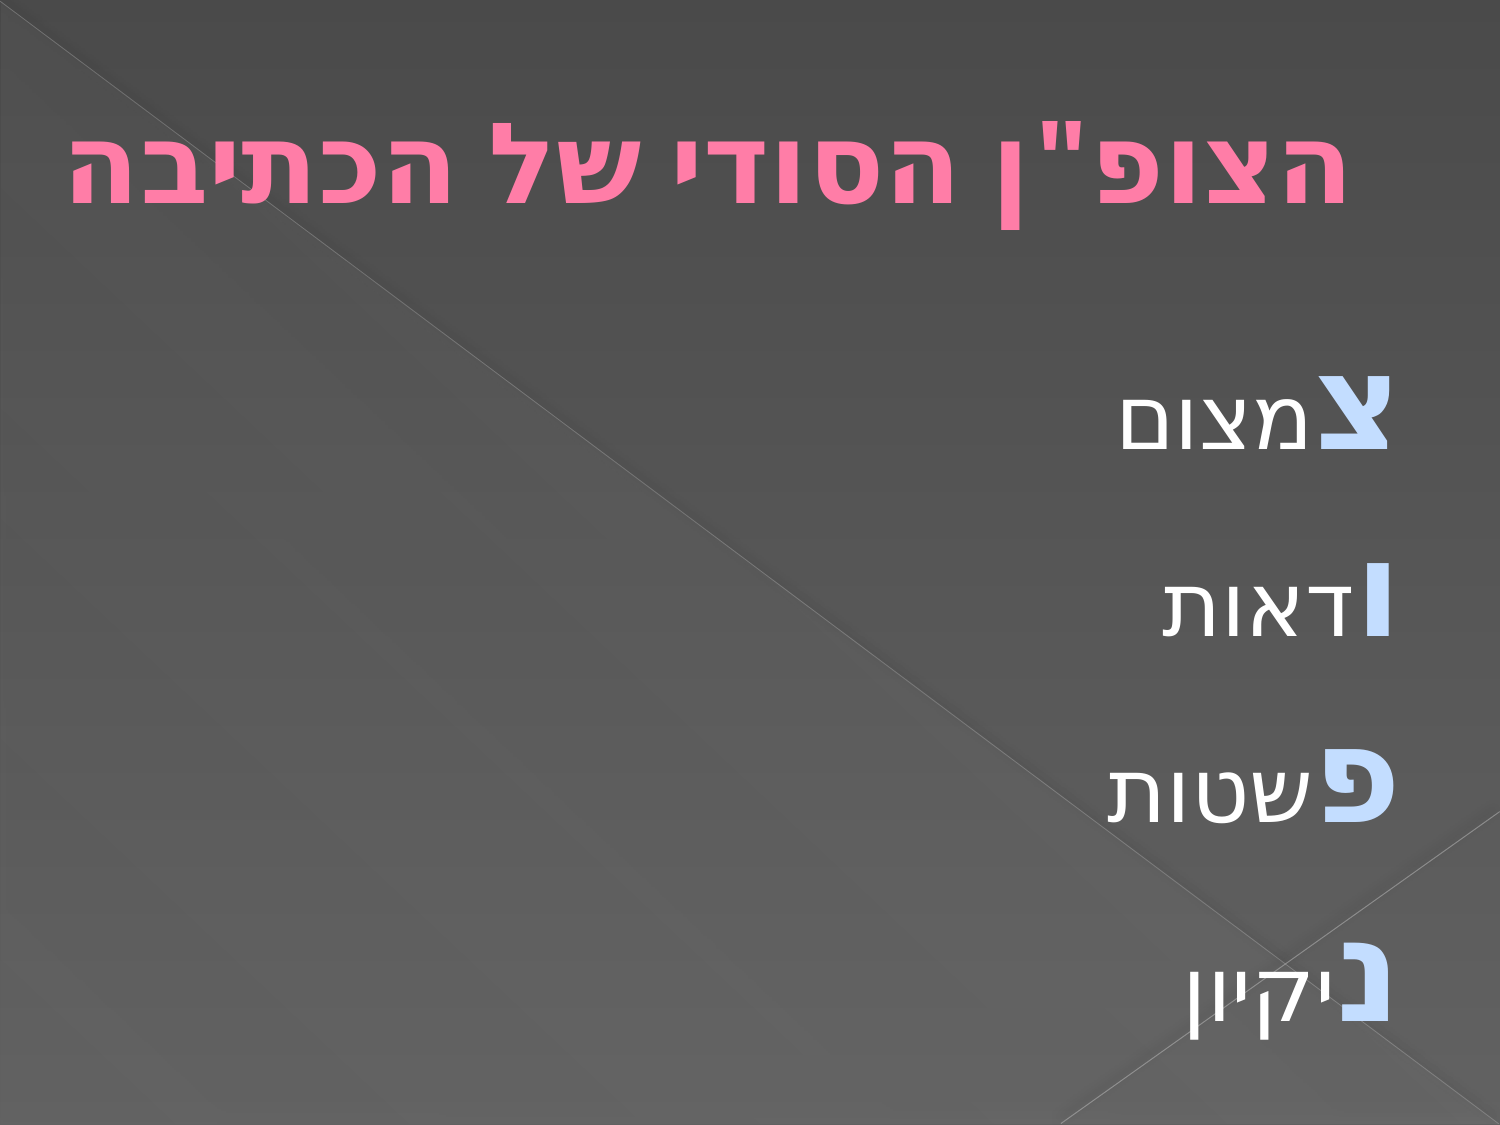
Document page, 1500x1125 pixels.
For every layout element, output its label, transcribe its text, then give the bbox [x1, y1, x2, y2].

title הצופ"ן הסודי של הכתיבה [0, 43, 1500, 274]
list צמצום ודאות פשטות ניקיון [75, 308, 1425, 1059]
